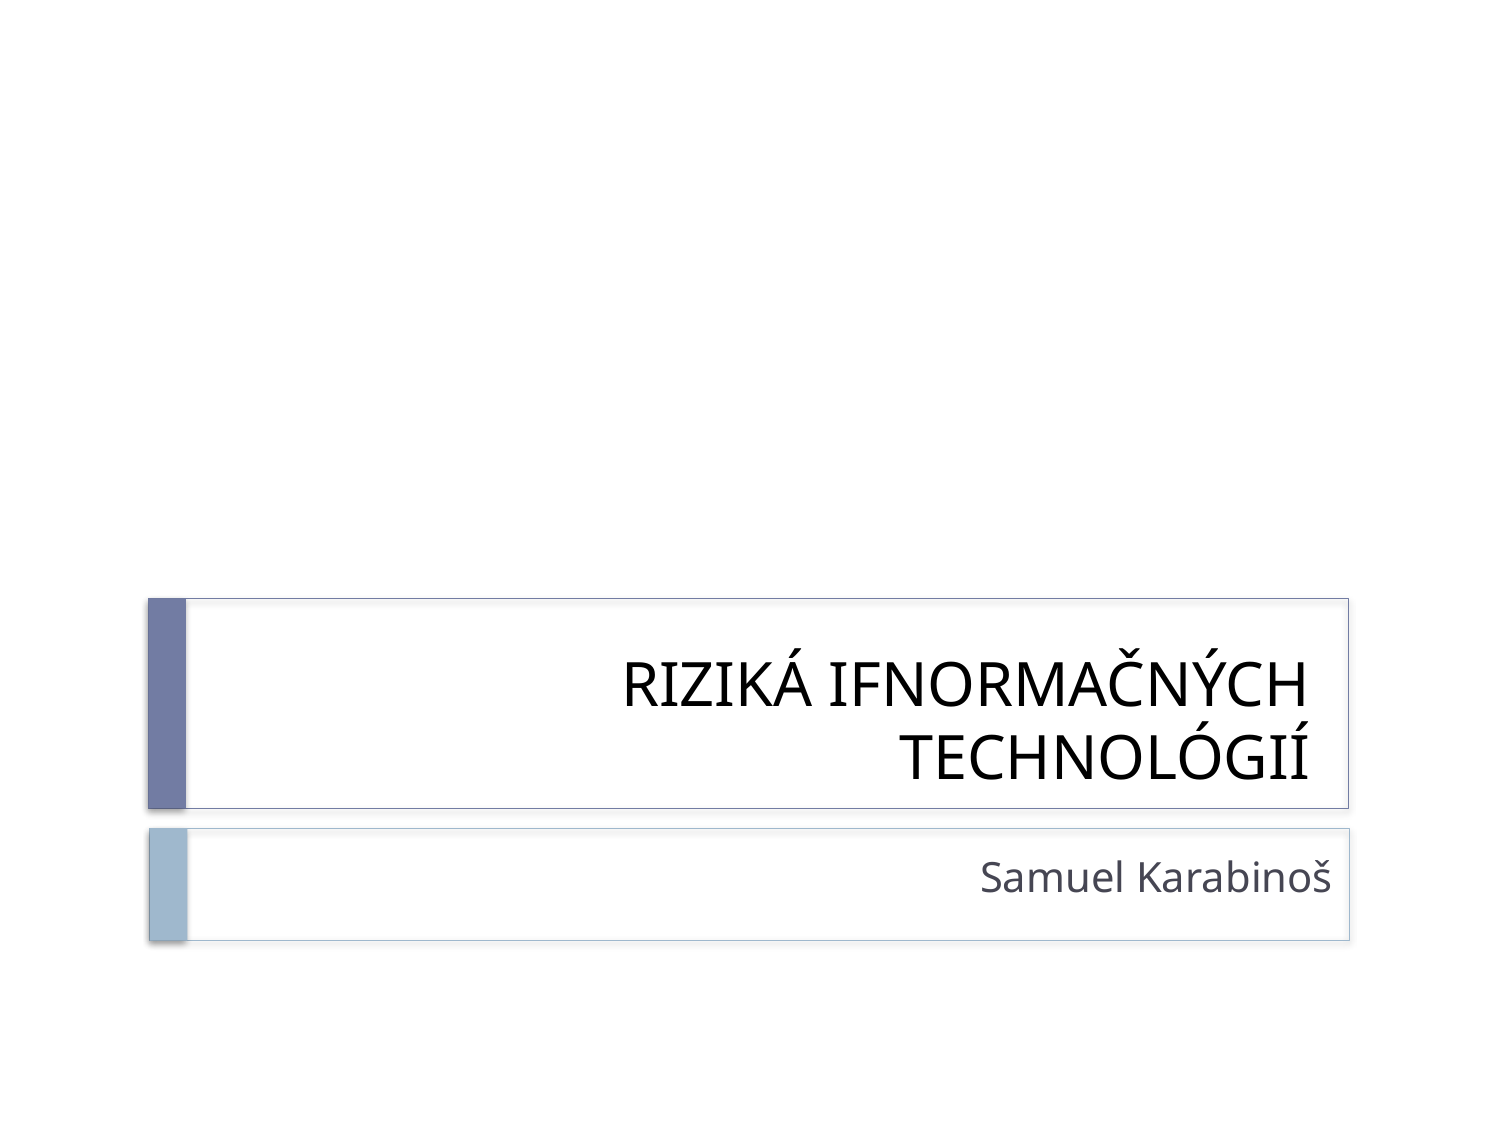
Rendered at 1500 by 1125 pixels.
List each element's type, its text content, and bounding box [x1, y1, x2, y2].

subtitle Samuel Karabinoš [175, 843, 1348, 938]
title RIZIKÁ IFNORMAČNÝCH TECHNOLÓGIÍ [200, 637, 1325, 800]
